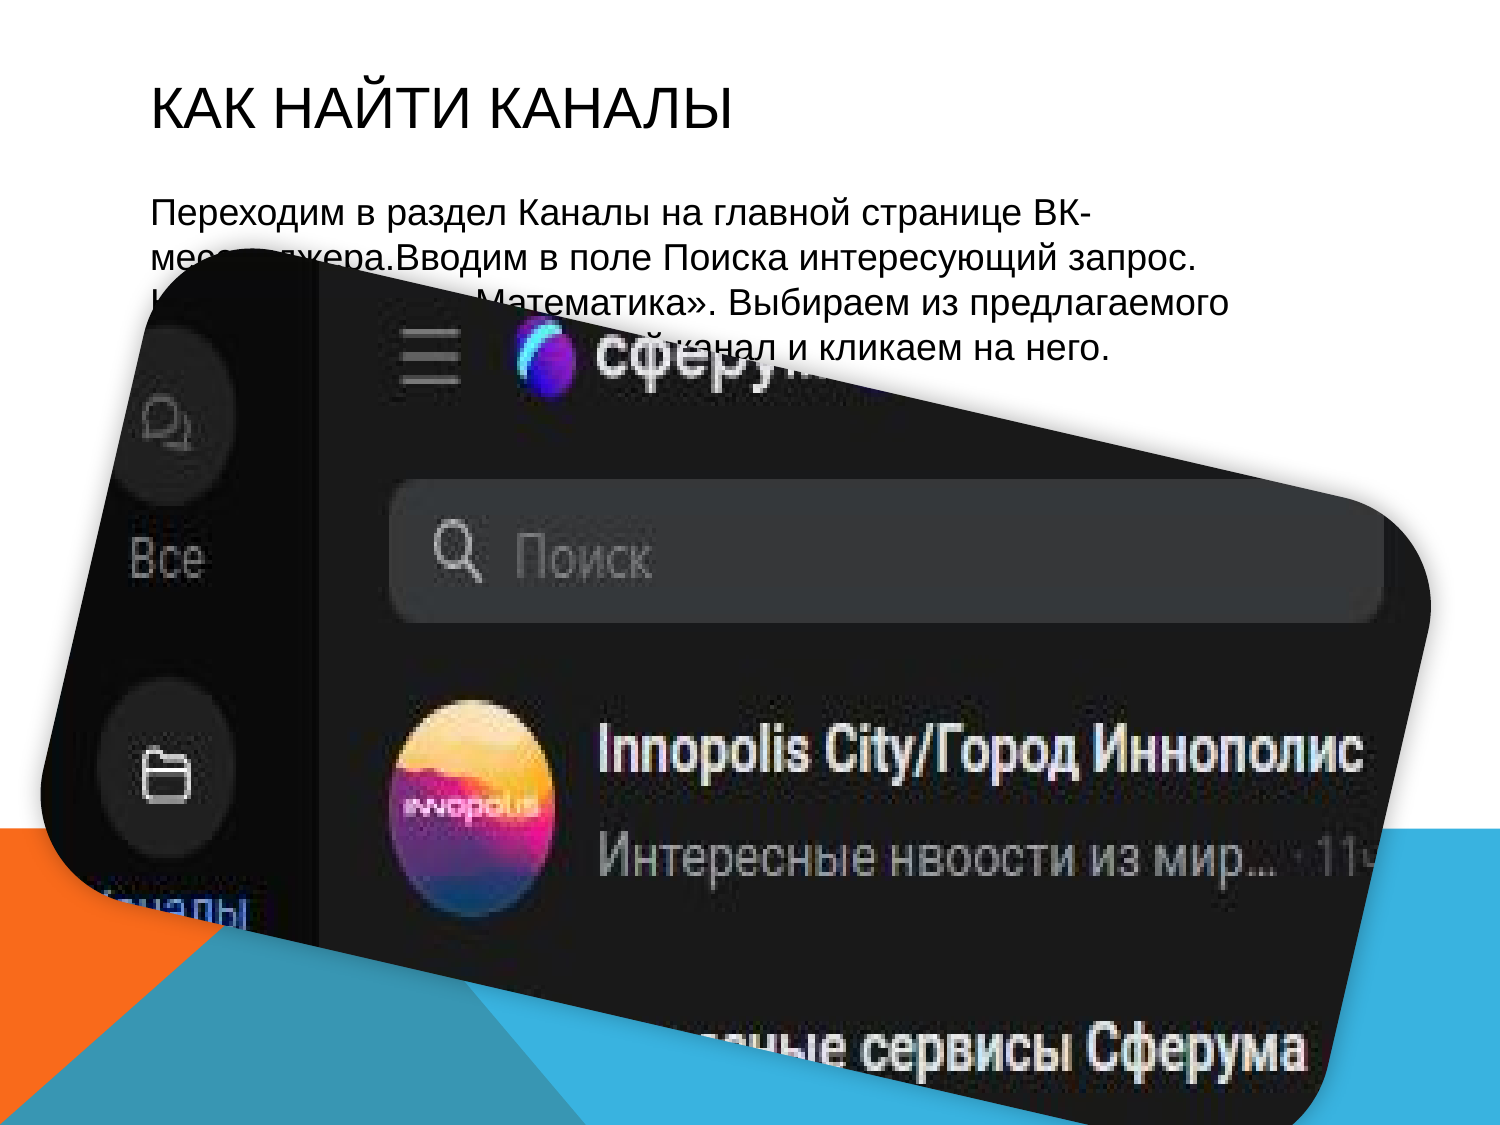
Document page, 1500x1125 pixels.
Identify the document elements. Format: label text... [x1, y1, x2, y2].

picture [40, 248, 1431, 1125]
list Переходим в раздел Каналы на главной странице ВК-мессенджера.Вводим в поле Поиска интересующий запрос. Например такой: «Математика». Выбираем из предлагаемого выпадающего списка нужный канал и кликаем на него. [135, 180, 1369, 364]
title Как найти каналы [135, 60, 1369, 150]
